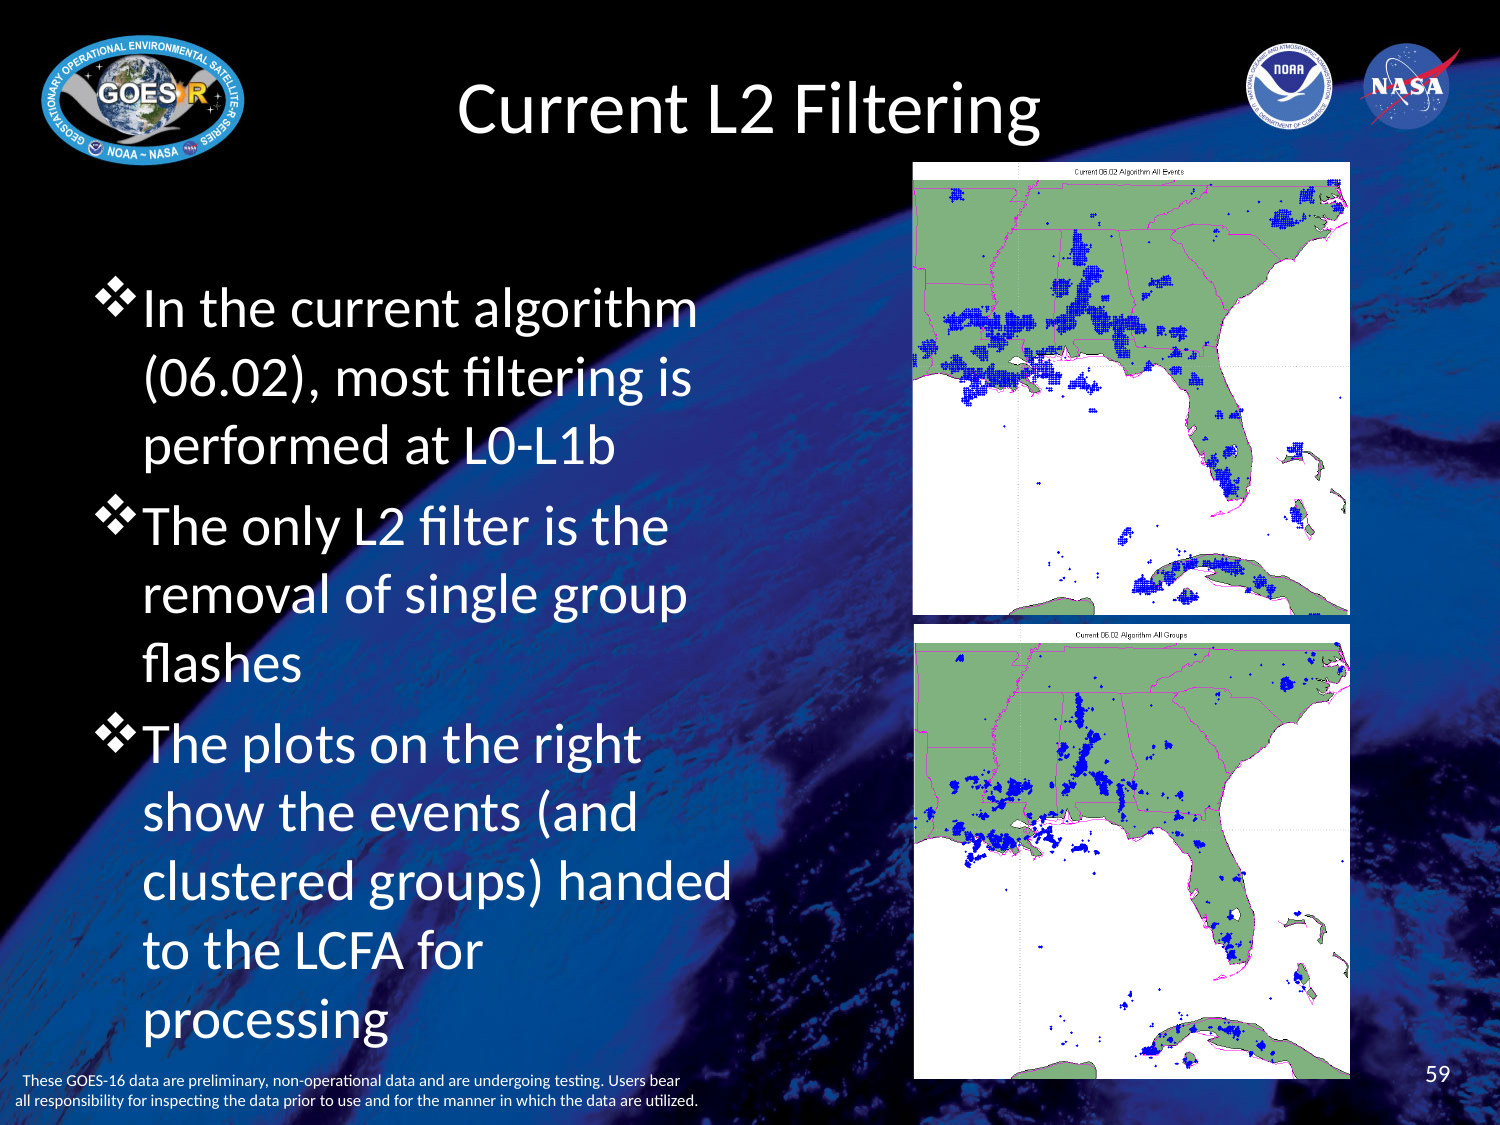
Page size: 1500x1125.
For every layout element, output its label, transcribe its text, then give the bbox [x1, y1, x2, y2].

picture [0, 0, 1500, 1125]
slide_number 59 [1353, 1042, 1466, 1103]
text_box These GOES-16 data are preliminary, non-operational data and are undergoing testing. Users bear all responsibility for inspecting the data prior to use and for the manner in which the data are utilized. [0, 1062, 733, 1123]
list In the current algorithm (06.02), most filtering is performed at L0-L1b The only L2 filter is the removal of single group flashes The plots on the right show the events (and clustered groups) handed to the LCFA for processing [75, 262, 750, 1063]
title Current L2 Filtering [75, 45, 1425, 163]
